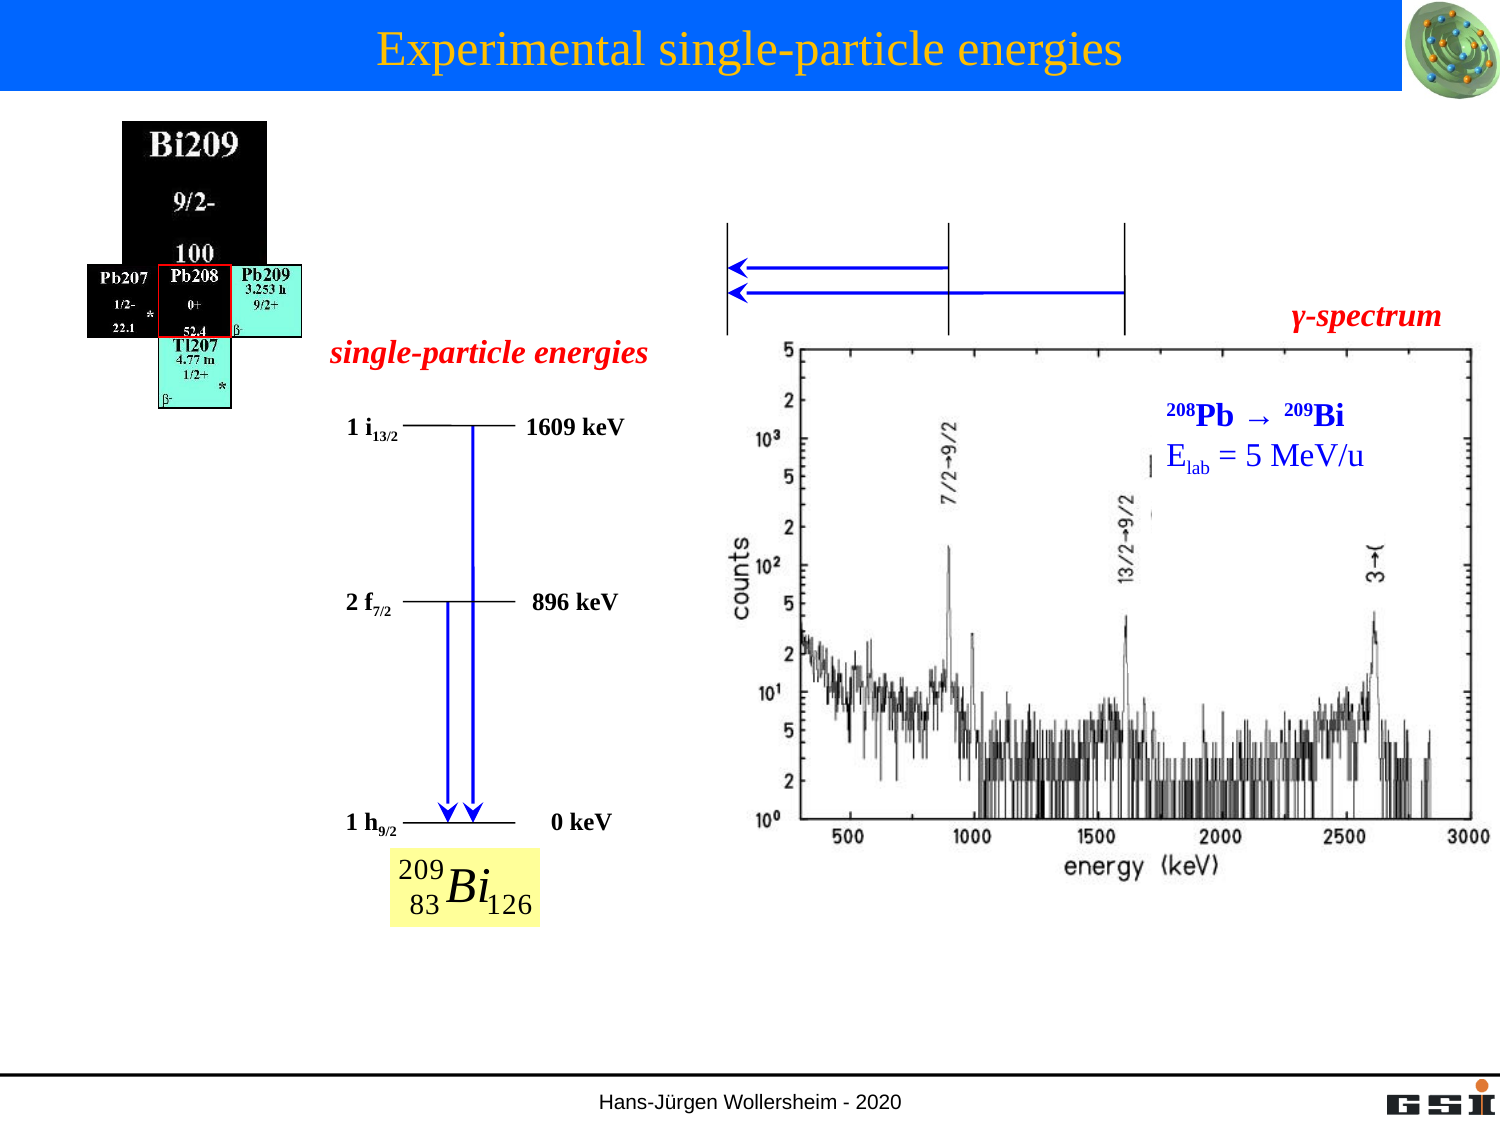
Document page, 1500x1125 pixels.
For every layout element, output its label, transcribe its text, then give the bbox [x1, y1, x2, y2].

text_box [727, 222, 1125, 336]
title Experimental single-particle energies [0, 0, 1400, 91]
picture [88, 122, 302, 408]
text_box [329, 402, 641, 844]
text_box γ-spectrum [1277, 285, 1458, 330]
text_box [715, 331, 1493, 886]
picture [1387, 1079, 1495, 1115]
picture [1402, 0, 1500, 100]
text_box single-particle energies [315, 322, 665, 378]
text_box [390, 847, 541, 928]
